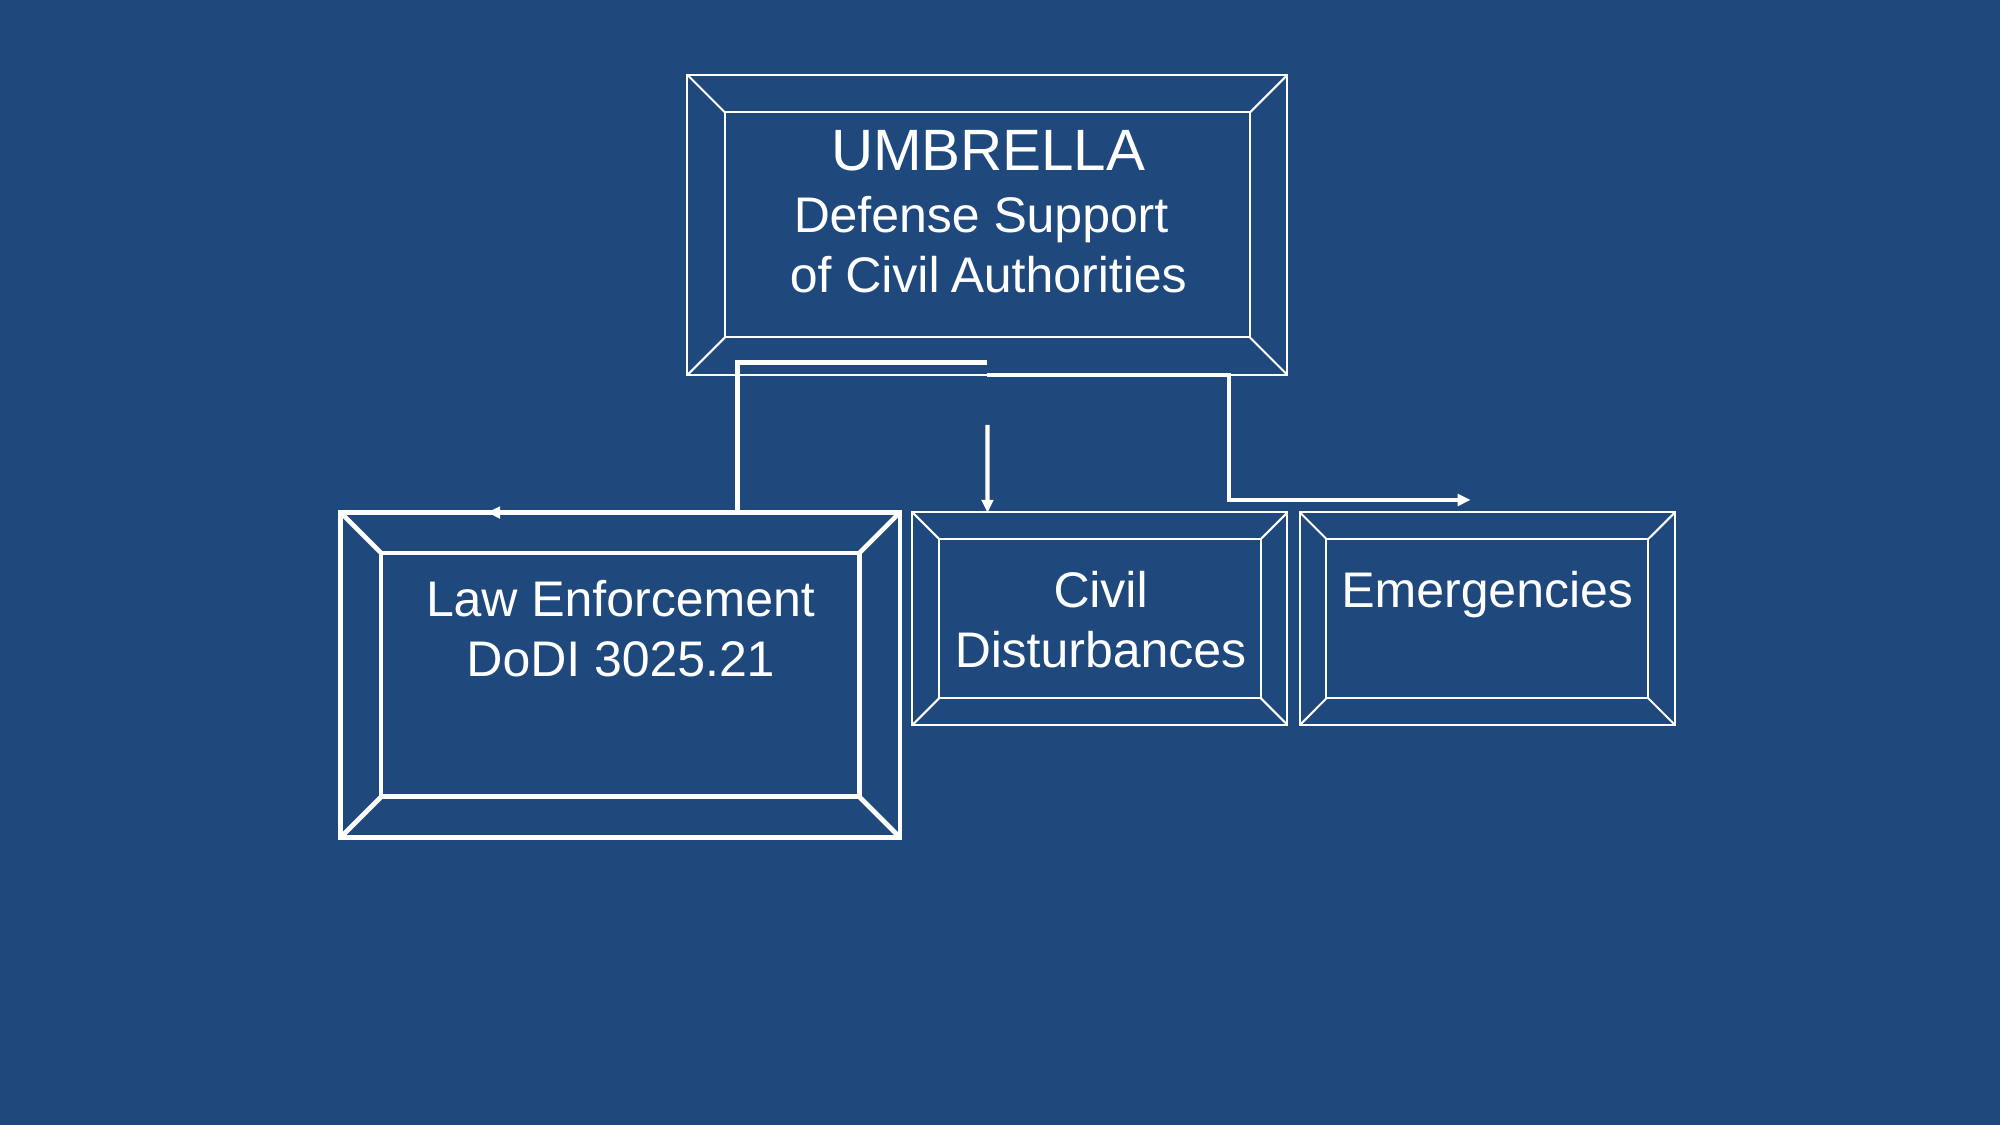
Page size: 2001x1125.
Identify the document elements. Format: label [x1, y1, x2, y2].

text_box [340, 512, 901, 838]
text_box [981, 424, 994, 507]
text_box [1166, 195, 1292, 511]
text_box [687, 74, 1288, 376]
text_box [1299, 512, 1676, 726]
text_box [912, 512, 1288, 726]
text_box [662, 187, 813, 688]
